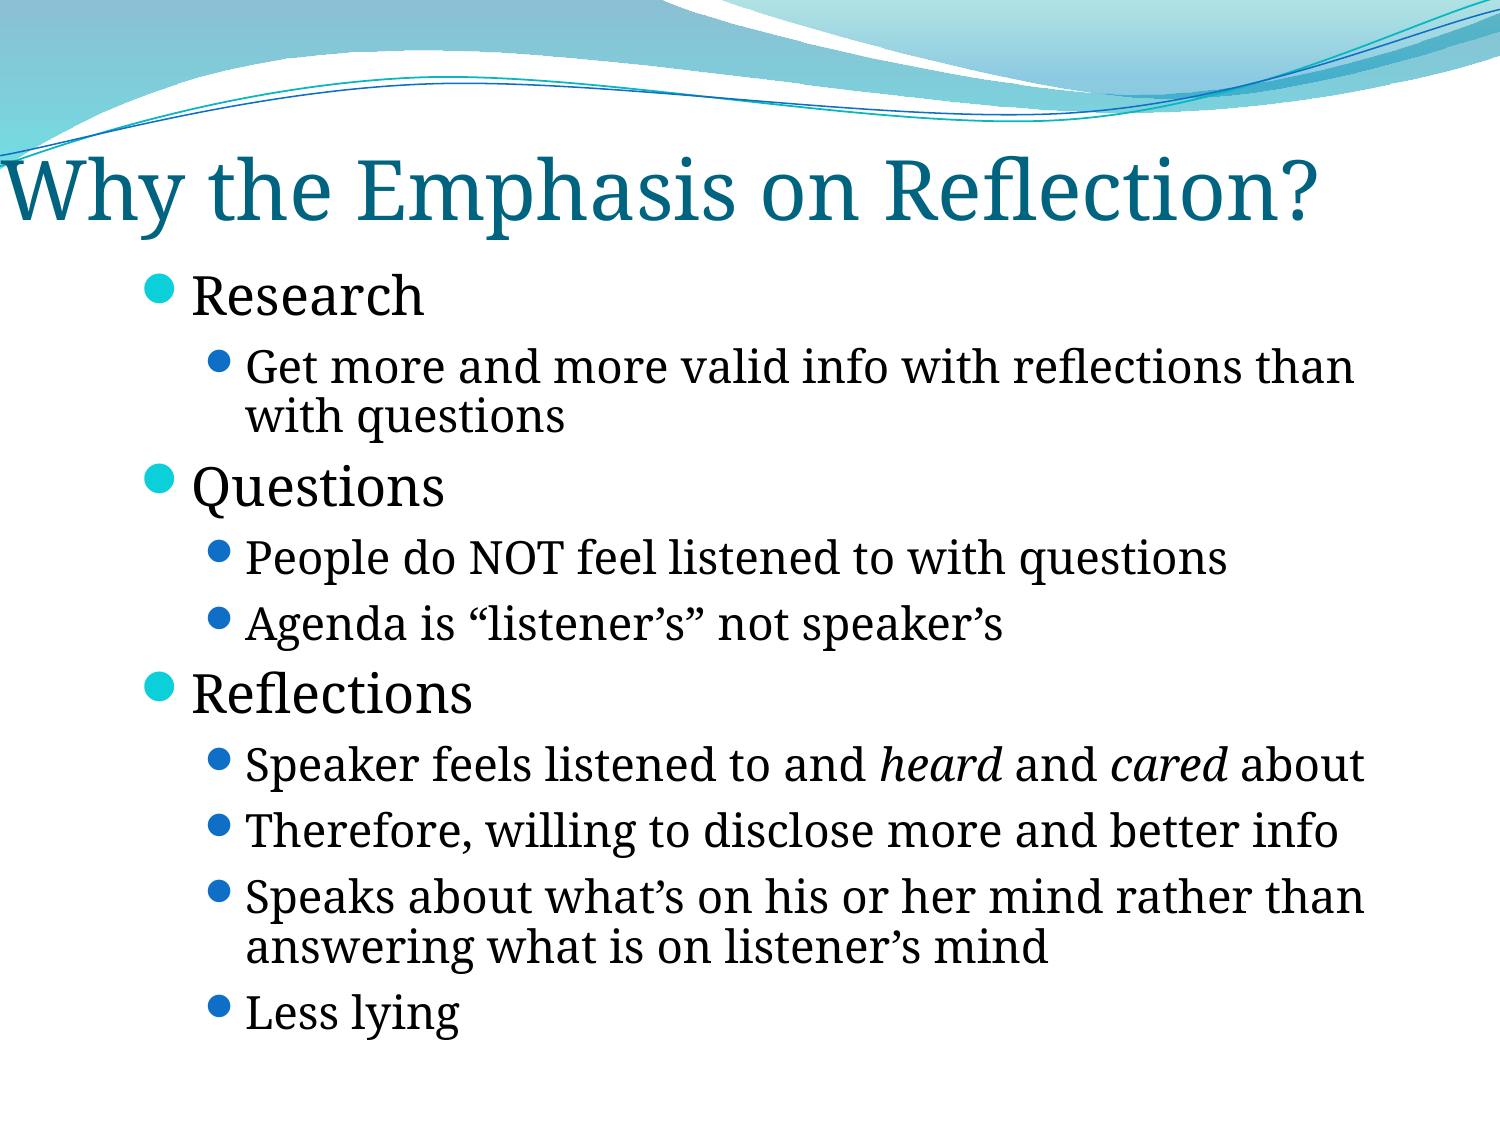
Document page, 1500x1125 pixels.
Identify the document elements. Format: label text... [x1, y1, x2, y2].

title Why the Emphasis on Reflection? [0, 49, 1500, 238]
list Research Get more and more valid info with reflections than with questions Questions People do NOT feel listened to with questions Agenda is “listener’s” not speaker’s Reflections Speaker feels listened to and heard and cared about Therefore, willing to disclose more and better info Speaks about what’s on his or her mind rather than answering what is on listener’s mind Less lying [124, 261, 1413, 1095]
